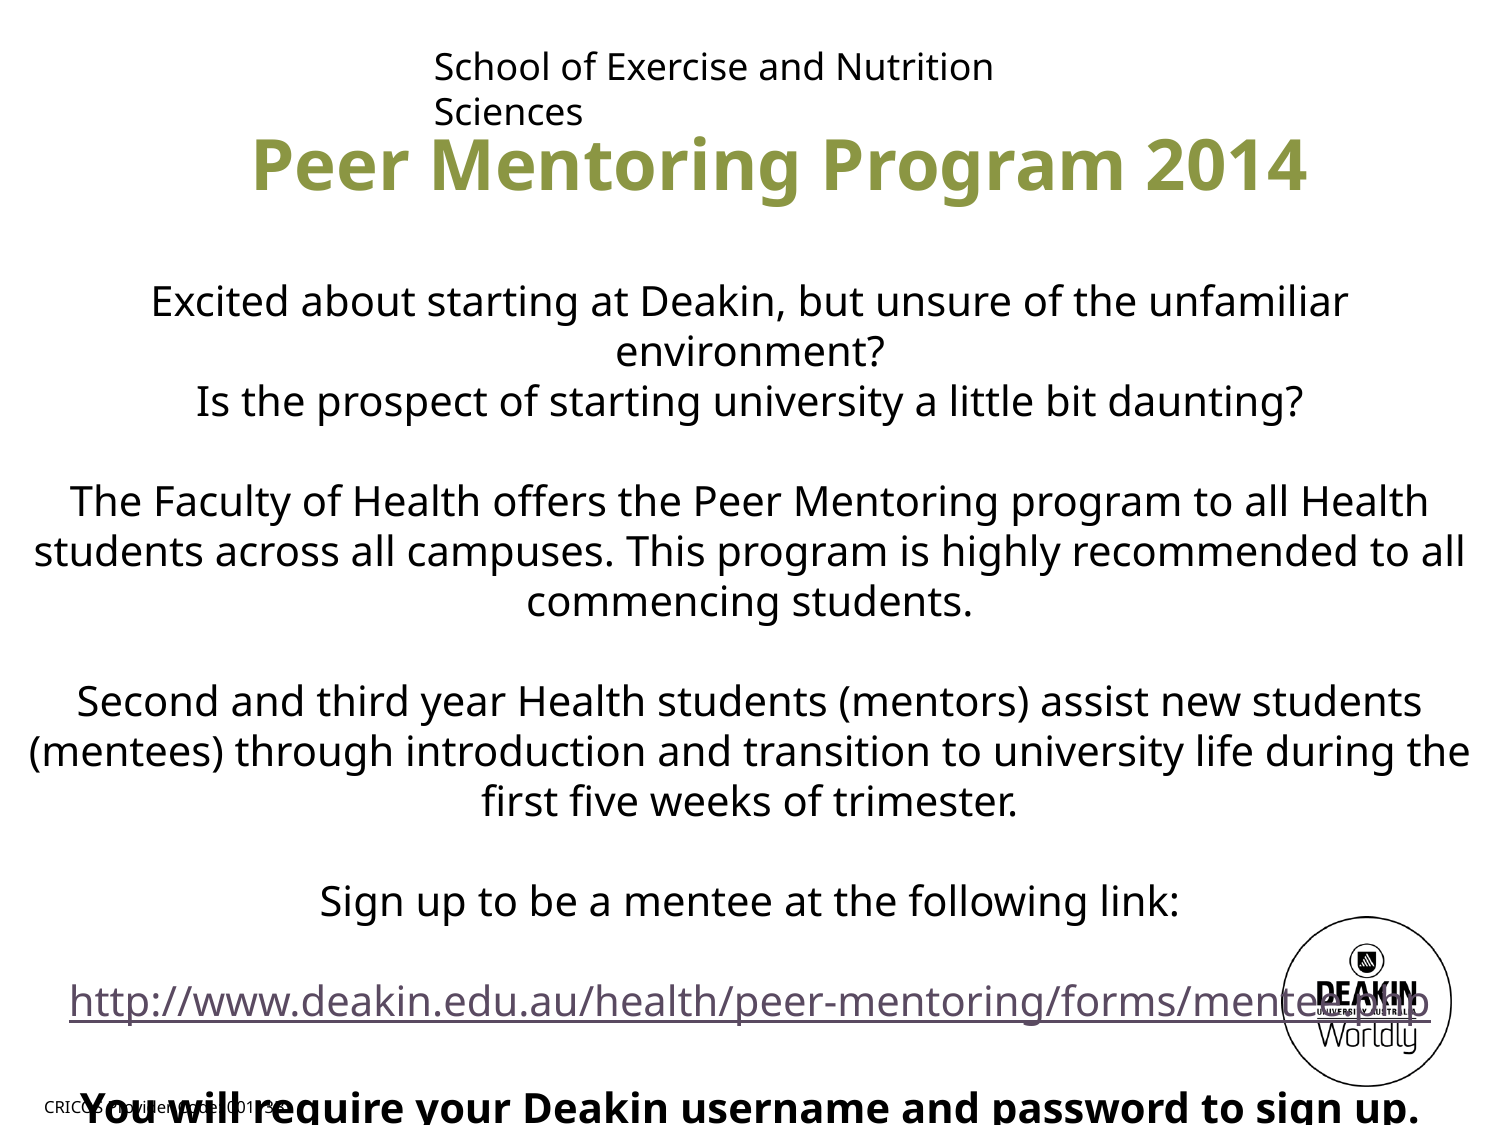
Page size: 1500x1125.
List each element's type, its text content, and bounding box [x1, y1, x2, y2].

text_box School of Exercise and Nutrition Sciences [419, 35, 1146, 112]
text_box Excited about starting at Deakin, but unsure of the unfamiliar environment? Is the prospect of starting university a little bit daunting? The Faculty of Health offers the Peer Mentoring program to all Health students across all campuses. This program is highly recommended to all commencing students. Second and third year Health students (mentors) assist new students (mentees) through introduction and transition to university life during the first five weeks of trimester. Sign up to be a mentee at the following link: http://www.deakin.edu.au/health/peer-mentoring/forms/mentee.php You will require your Deakin username and password to sign up. [0, 267, 1500, 1125]
text_box Peer Mentoring Program 2014 [29, 112, 1500, 267]
